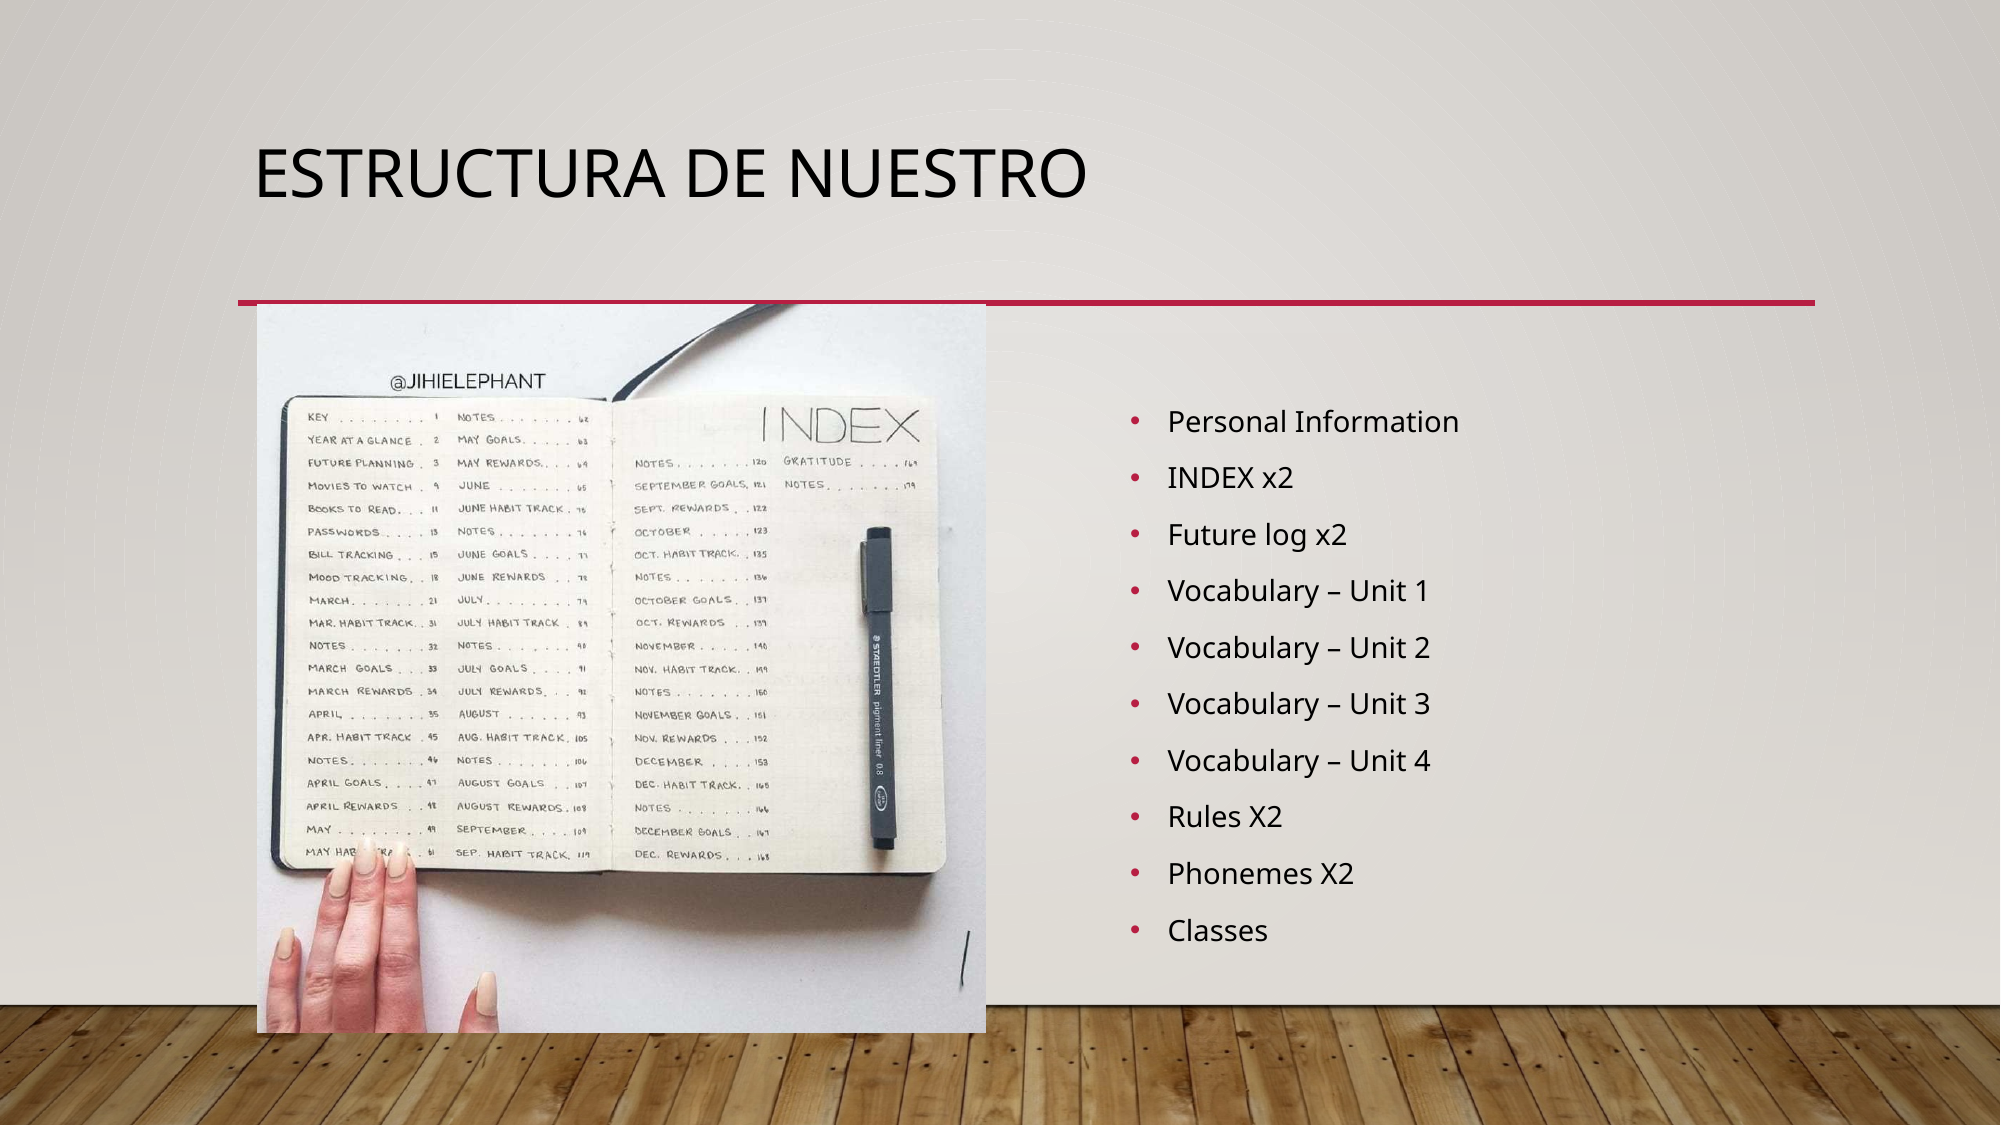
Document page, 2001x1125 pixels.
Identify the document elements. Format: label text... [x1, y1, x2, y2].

list Personal Information INDEX x2 Future log x2 Vocabulary – Unit 1 Vocabulary – Unit 2 Vocabulary – Unit 3 Vocabulary – Unit 4 Rules X2 Phonemes X2 Classes [1115, 388, 1956, 955]
picture [0, 303, 2000, 1125]
title Estructura de nuestro [238, 131, 1814, 305]
